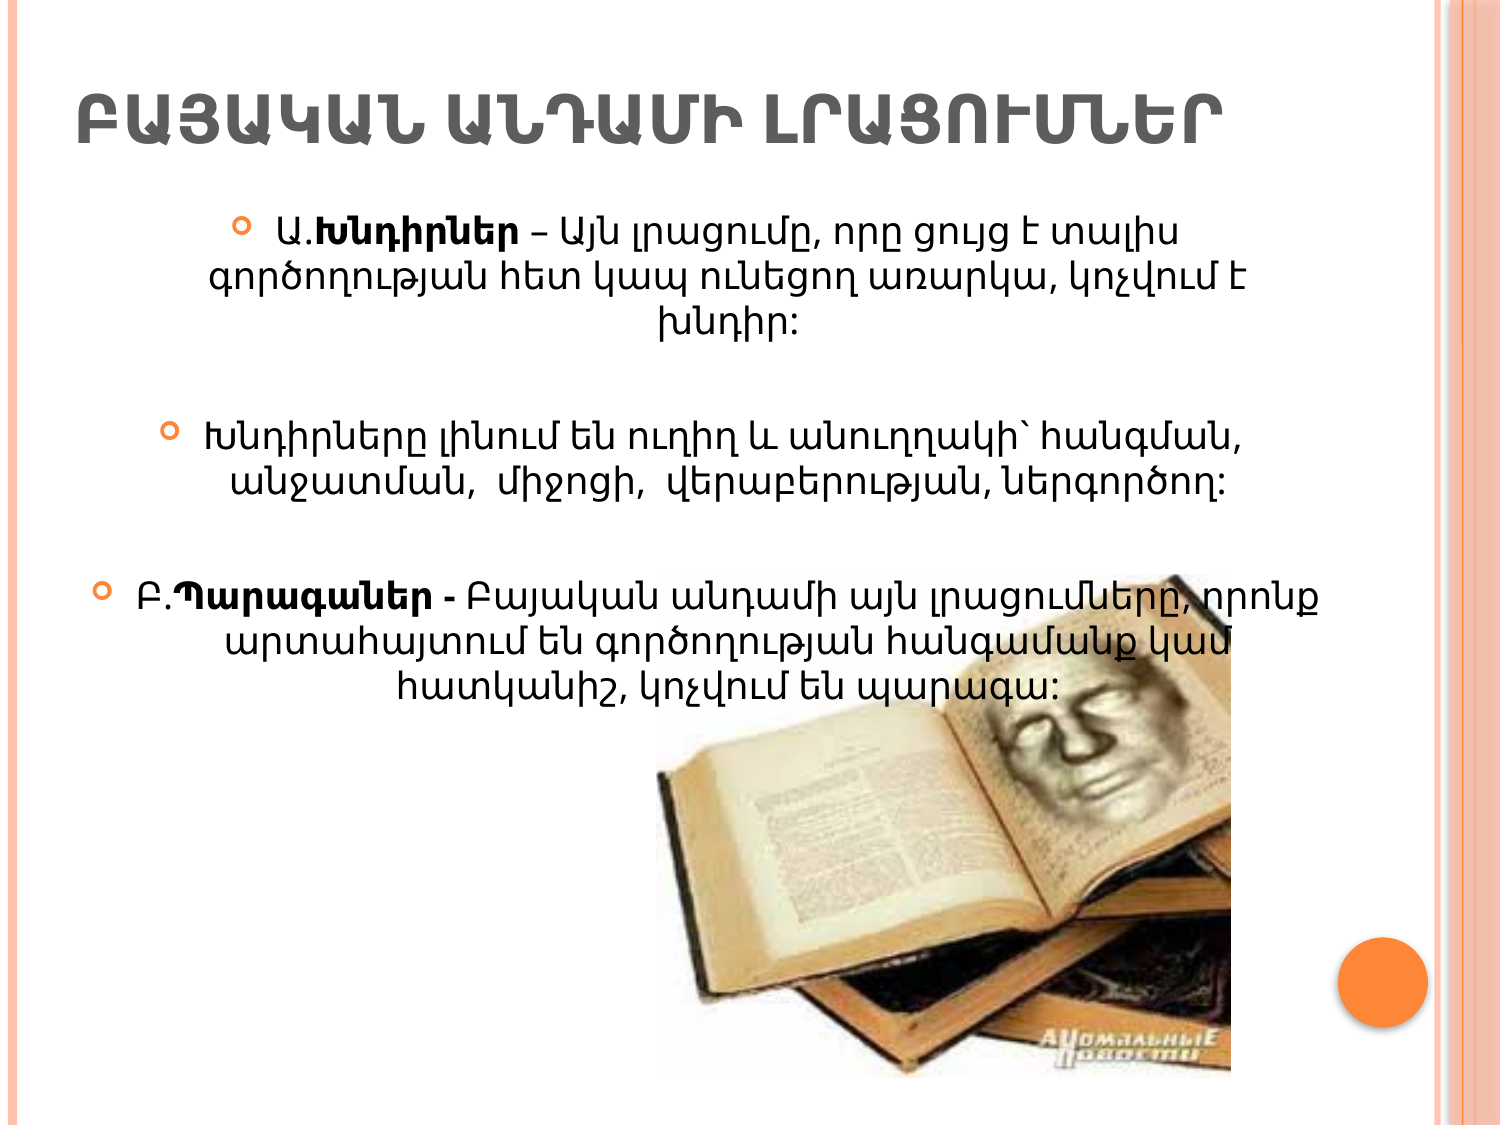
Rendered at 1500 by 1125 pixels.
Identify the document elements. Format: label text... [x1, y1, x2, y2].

list Ա.Խնդիրներ – Այն լրացումը, որը ցույց է տալիս գործողության հետ կապ ունեցող առարկա, կոչվում է խնդիր: Խնդիրները լինում են ուղիղ և անուղղակի` հանգման, անջատման, միջոցի, վերաբերության, ներգործող: Բ.Պարագաներ - Բայական անդամի այն լրացումները, որոնք արտահայտում են գործողության հանգամանք կամ հատկանիշ, կոչվում են պարագա: [75, 199, 1336, 1062]
title ԲԱՅԱԿԱՆ ԱՆԴԱՄԻ ԼՐԱՑՈՒՄՆԵՐ [58, 35, 1395, 164]
picture [655, 573, 1231, 1079]
